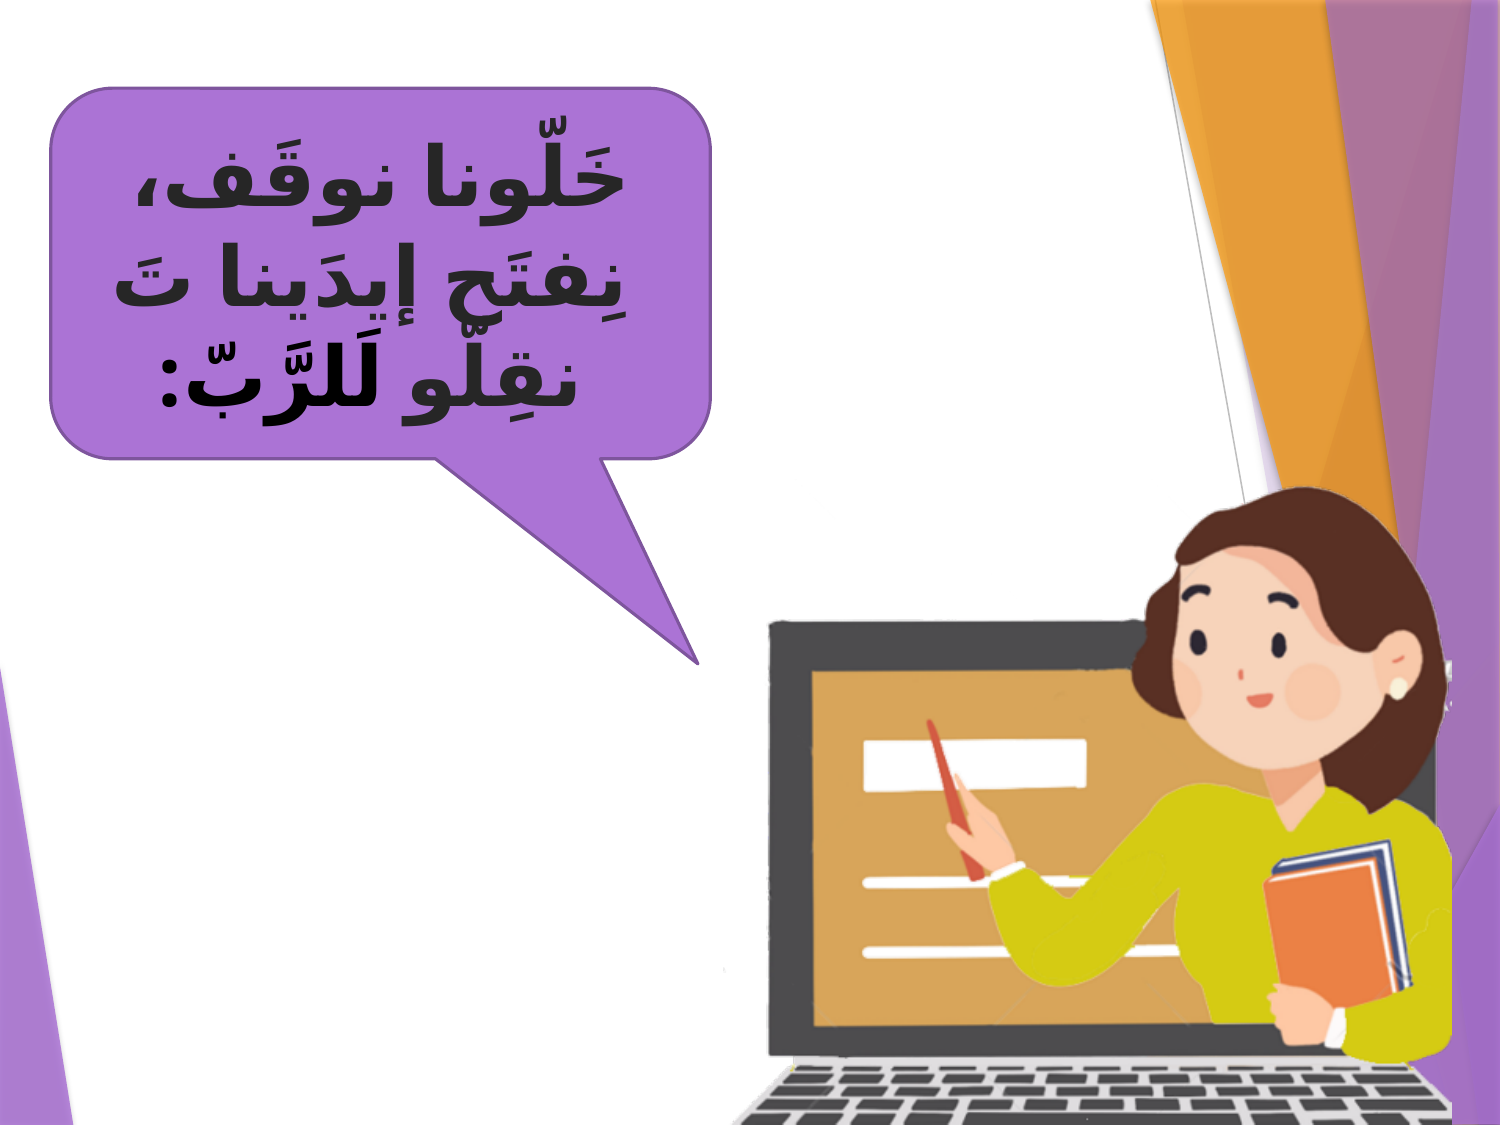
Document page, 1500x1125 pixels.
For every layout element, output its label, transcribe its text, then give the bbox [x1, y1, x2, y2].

picture [723, 479, 1452, 1125]
text_box خَلّونا نوقَف، نِفتَح إيدَينا تَ نقِلّو لَلرَّبّ: [49, 86, 712, 666]
